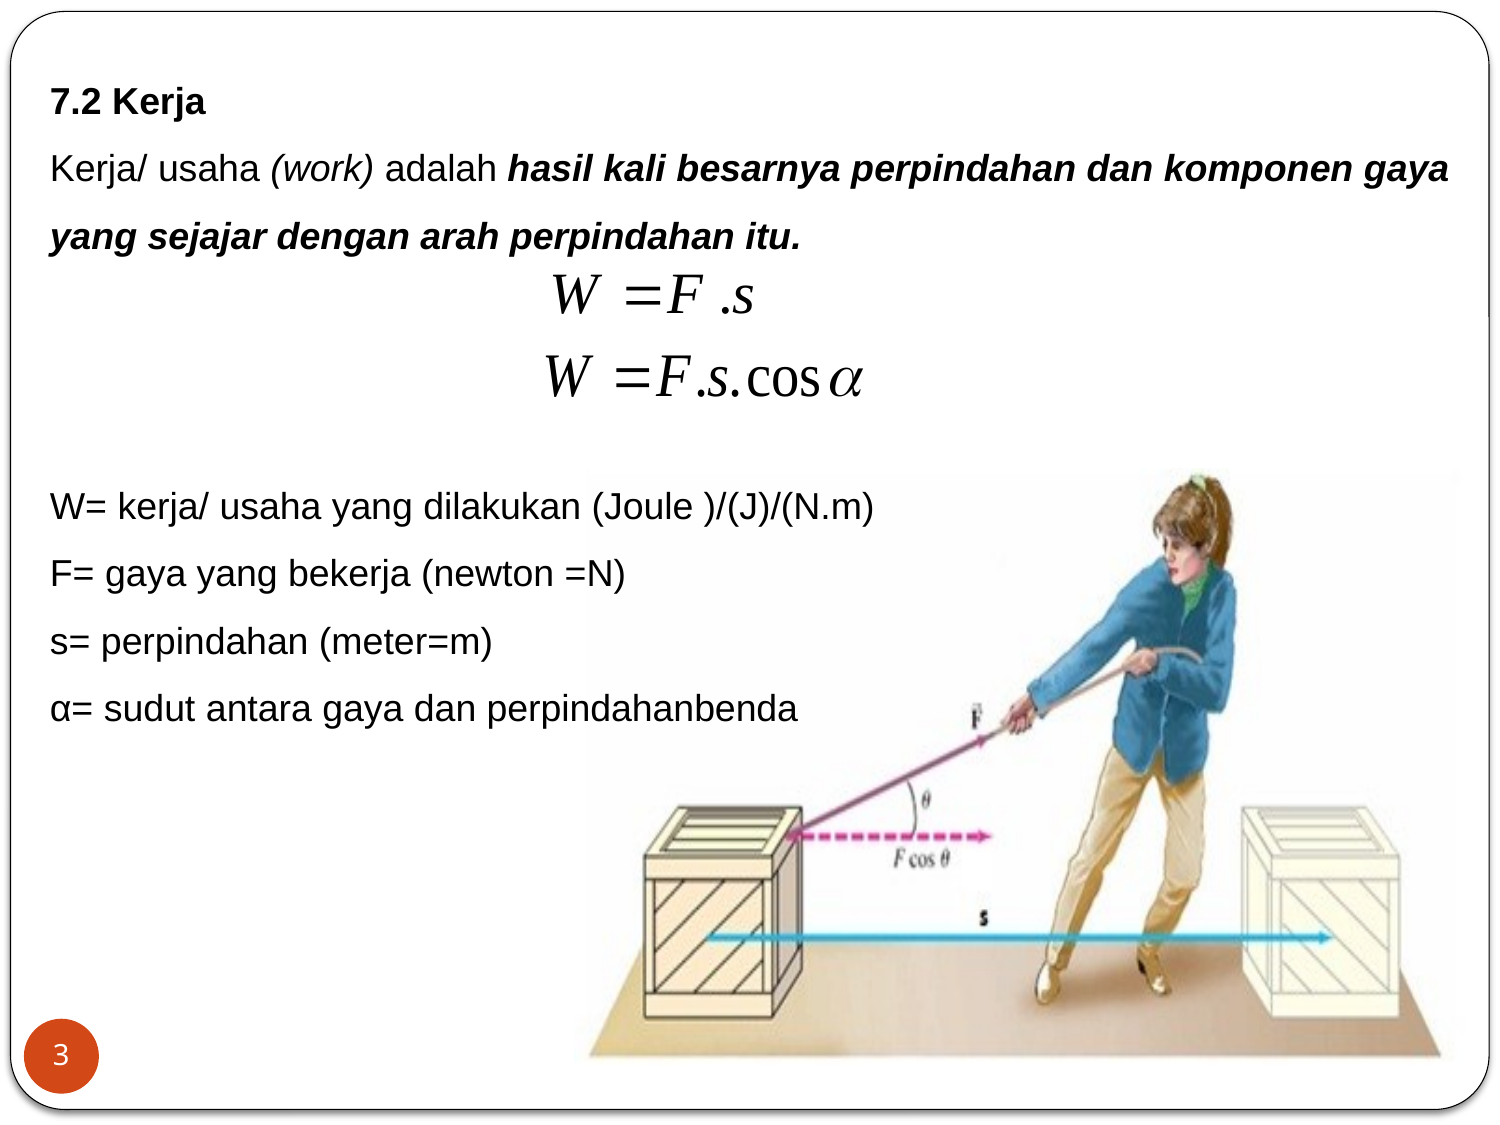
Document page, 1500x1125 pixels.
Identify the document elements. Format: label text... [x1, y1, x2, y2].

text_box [546, 255, 767, 337]
slide_number 3 [23, 1018, 99, 1094]
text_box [538, 339, 879, 413]
text_box 7.2 Kerja Kerja/ usaha (work) adalah hasil kali besarnya perpindahan dan komponen gaya yang sejajar dengan arah perpindahan itu. W= kerja/ usaha yang dilakukan (Joule )/(J)/(N.m) F= gaya yang bekerja (newton =N) s= perpindahan (meter=m) α= sudut antara gaya dan perpindahanbenda [35, 46, 1465, 1125]
picture [573, 468, 1466, 1067]
